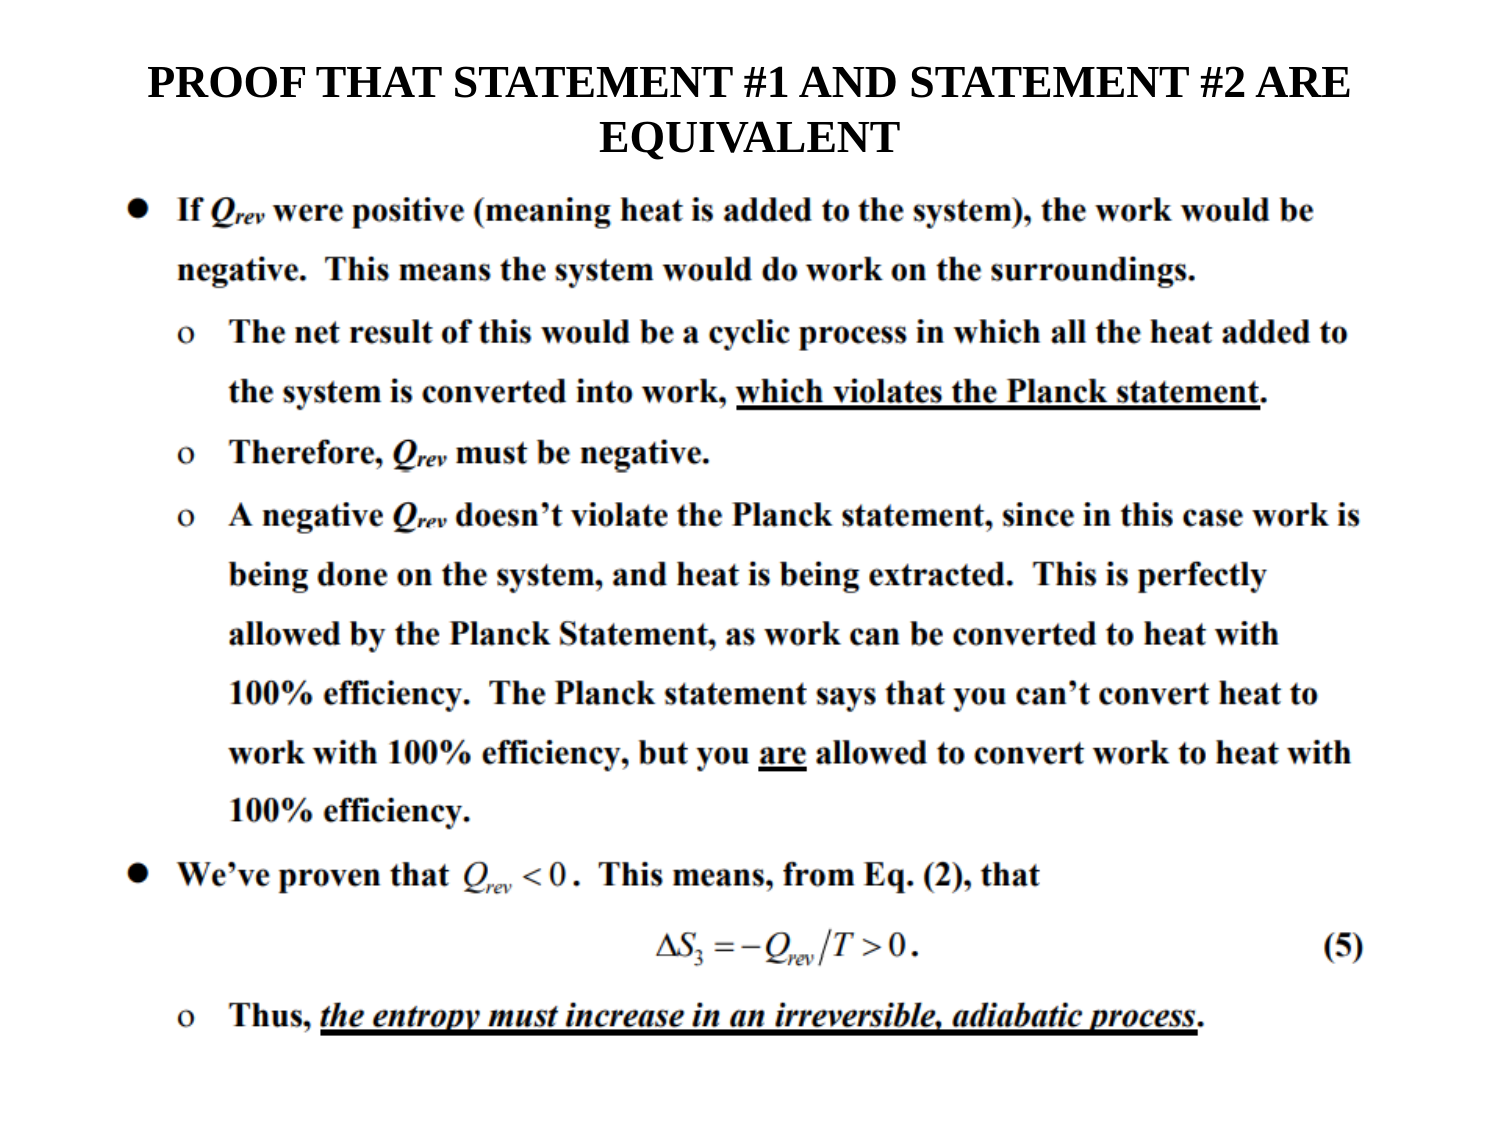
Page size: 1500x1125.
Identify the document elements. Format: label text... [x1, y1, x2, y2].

text_box PROOF THAT STATEMENT #1 AND STATEMENT #2 ARE EQUIVALENT [0, 44, 1500, 169]
picture [108, 171, 1392, 1051]
